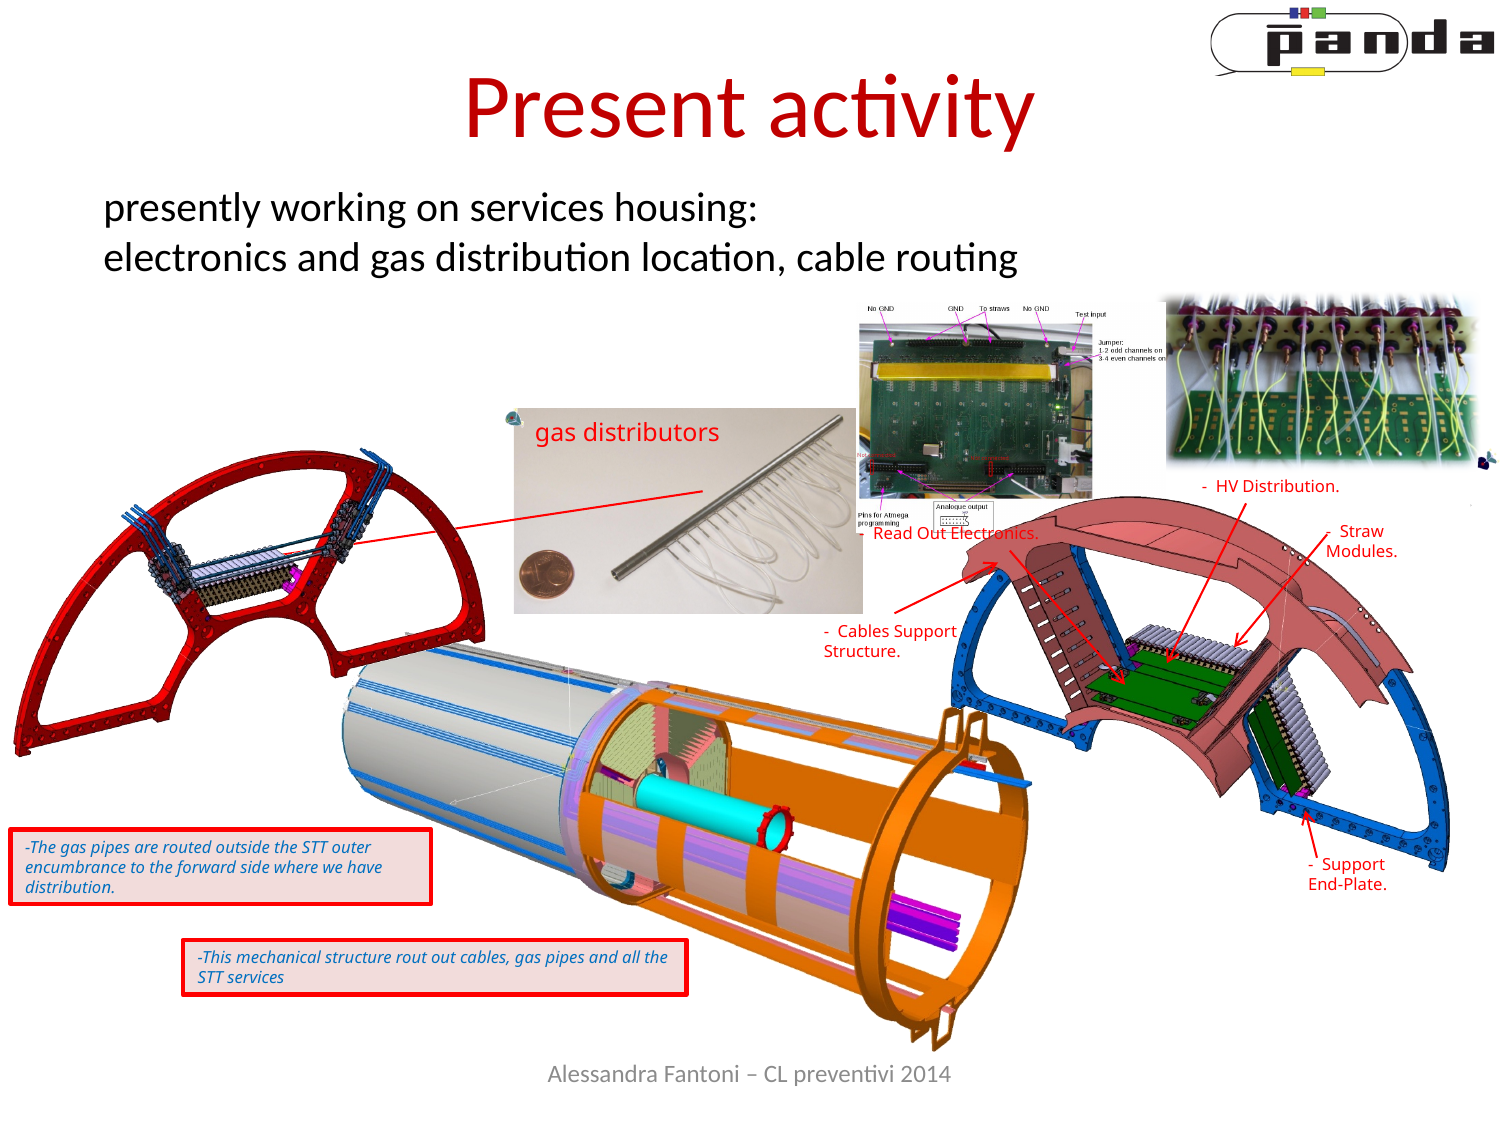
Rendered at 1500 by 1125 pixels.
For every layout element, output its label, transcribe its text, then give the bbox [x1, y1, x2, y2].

footer Alessandra Fantoni – CL preventivi 2014 [512, 1079, 988, 1103]
picture [0, 290, 1482, 781]
text_box presently working on services housing: electronics and gas distribution location, cable routing [88, 172, 1424, 288]
picture [1210, 6, 1495, 76]
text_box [894, 562, 999, 614]
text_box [808, 444, 1500, 902]
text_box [530, 491, 703, 563]
title Present activity [75, 7, 1425, 195]
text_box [10, 621, 1071, 1071]
